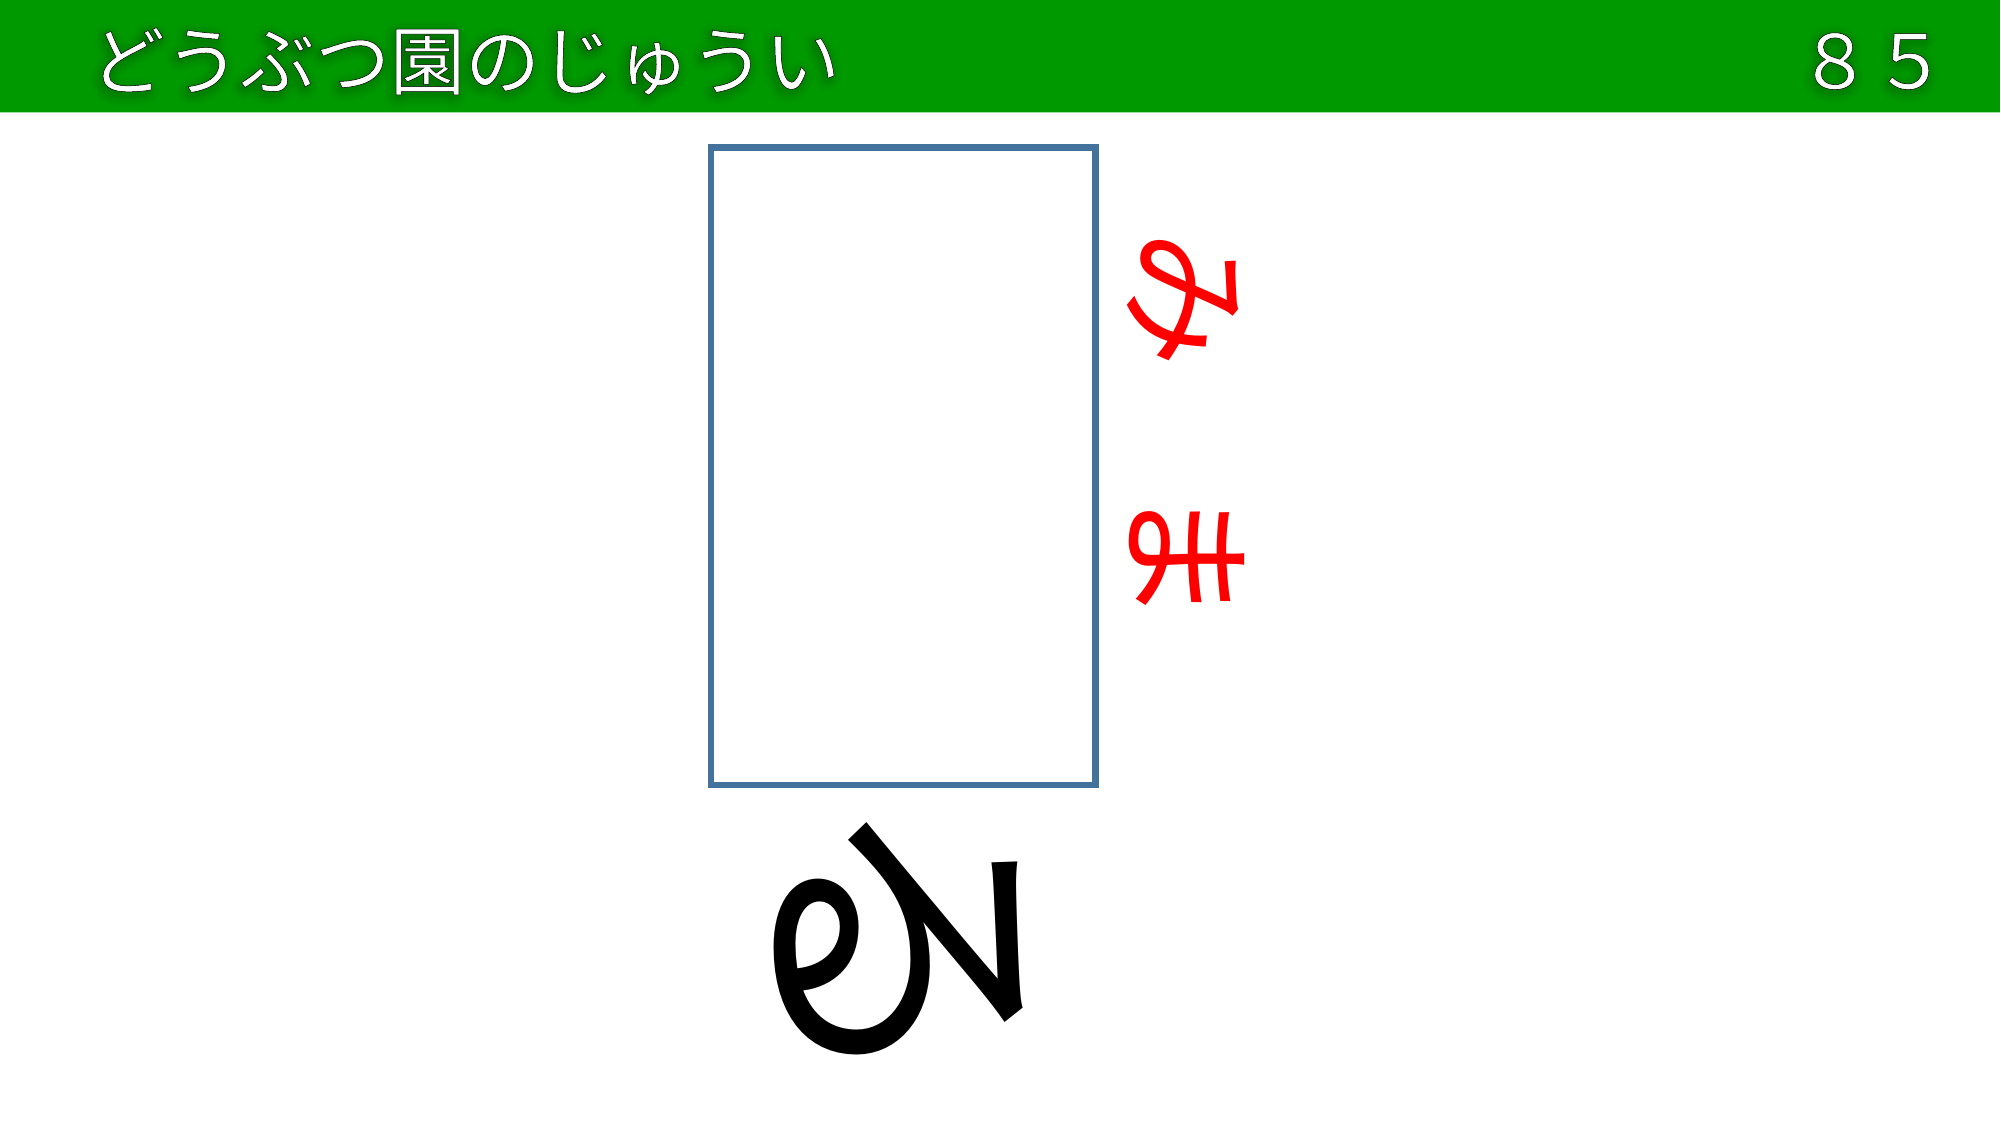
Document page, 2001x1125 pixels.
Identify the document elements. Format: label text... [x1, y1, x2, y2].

text_box どうぶつ園のじゅうい [75, 6, 1020, 112]
text_box [0, 0, 2000, 113]
text_box ８５ [1782, 6, 1963, 112]
text_box まわ [1097, 471, 1281, 764]
text_box [710, 146, 1097, 786]
text_box 見回る [698, 147, 1108, 1125]
text_box み [1097, 215, 1281, 370]
